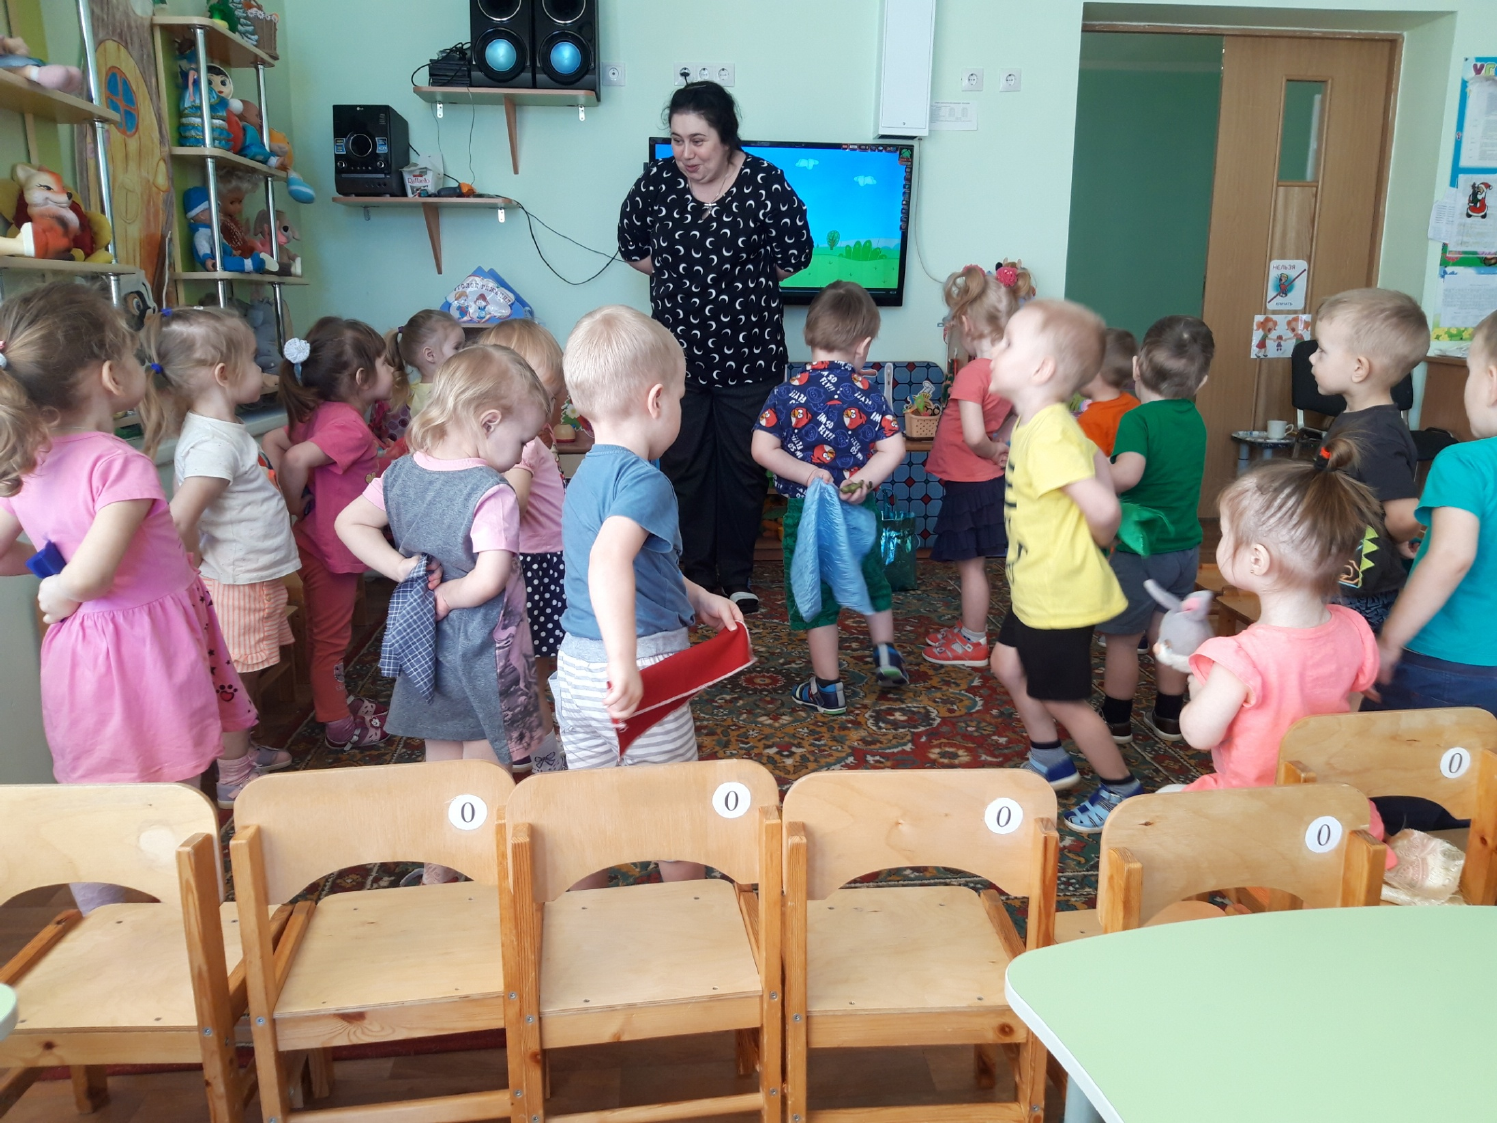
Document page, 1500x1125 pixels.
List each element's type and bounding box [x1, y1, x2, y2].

list [0, 0, 1497, 1123]
